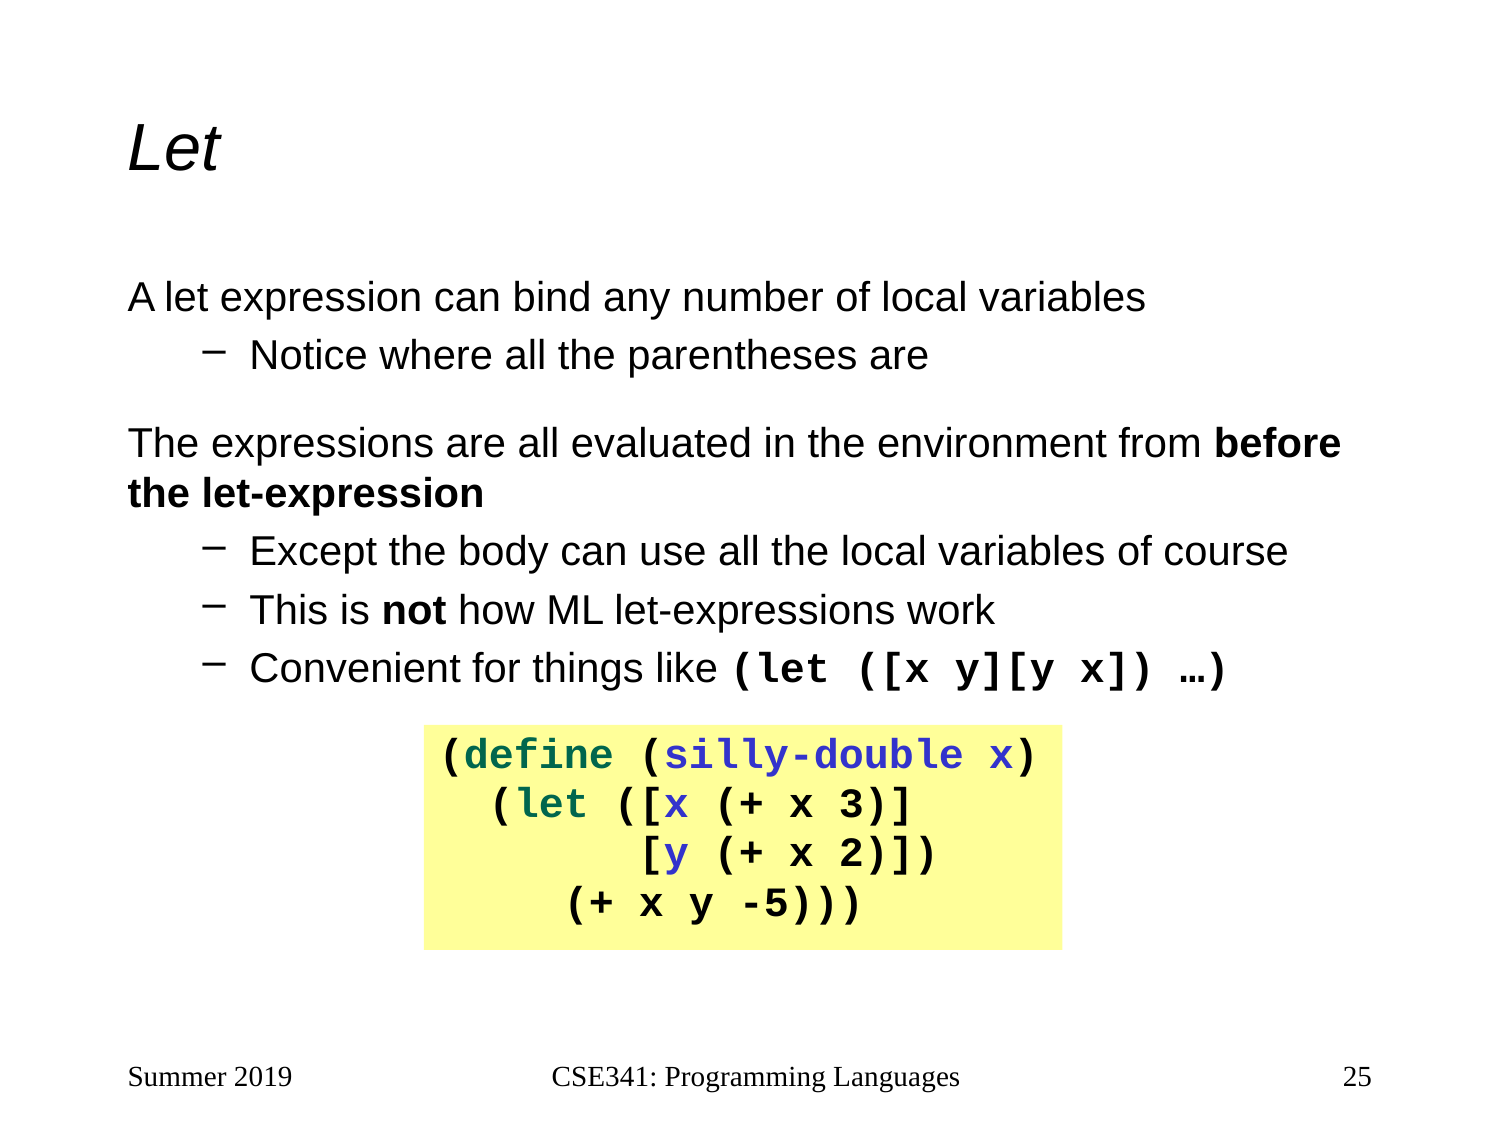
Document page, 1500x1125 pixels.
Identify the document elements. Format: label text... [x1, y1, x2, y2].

text_box (define (silly-double x) (let ([x (+ x 3)] [y (+ x 2)]) (+ x y -5))) [423, 724, 1063, 950]
slide_number Summer 2019 [112, 1049, 426, 1125]
title Let [112, 49, 1388, 238]
footer CSE341: Programming Languages [474, 1049, 1038, 1125]
list A let expression can bind any number of local variables Notice where all the parentheses are The expressions are all evaluated in the environment from before the let-expression Except the body can use all the local variables of course This is not how ML let-expressions work Convenient for things like (let ([x y][y x]) …) [112, 262, 1388, 701]
slide_number 25 [1074, 1049, 1388, 1125]
